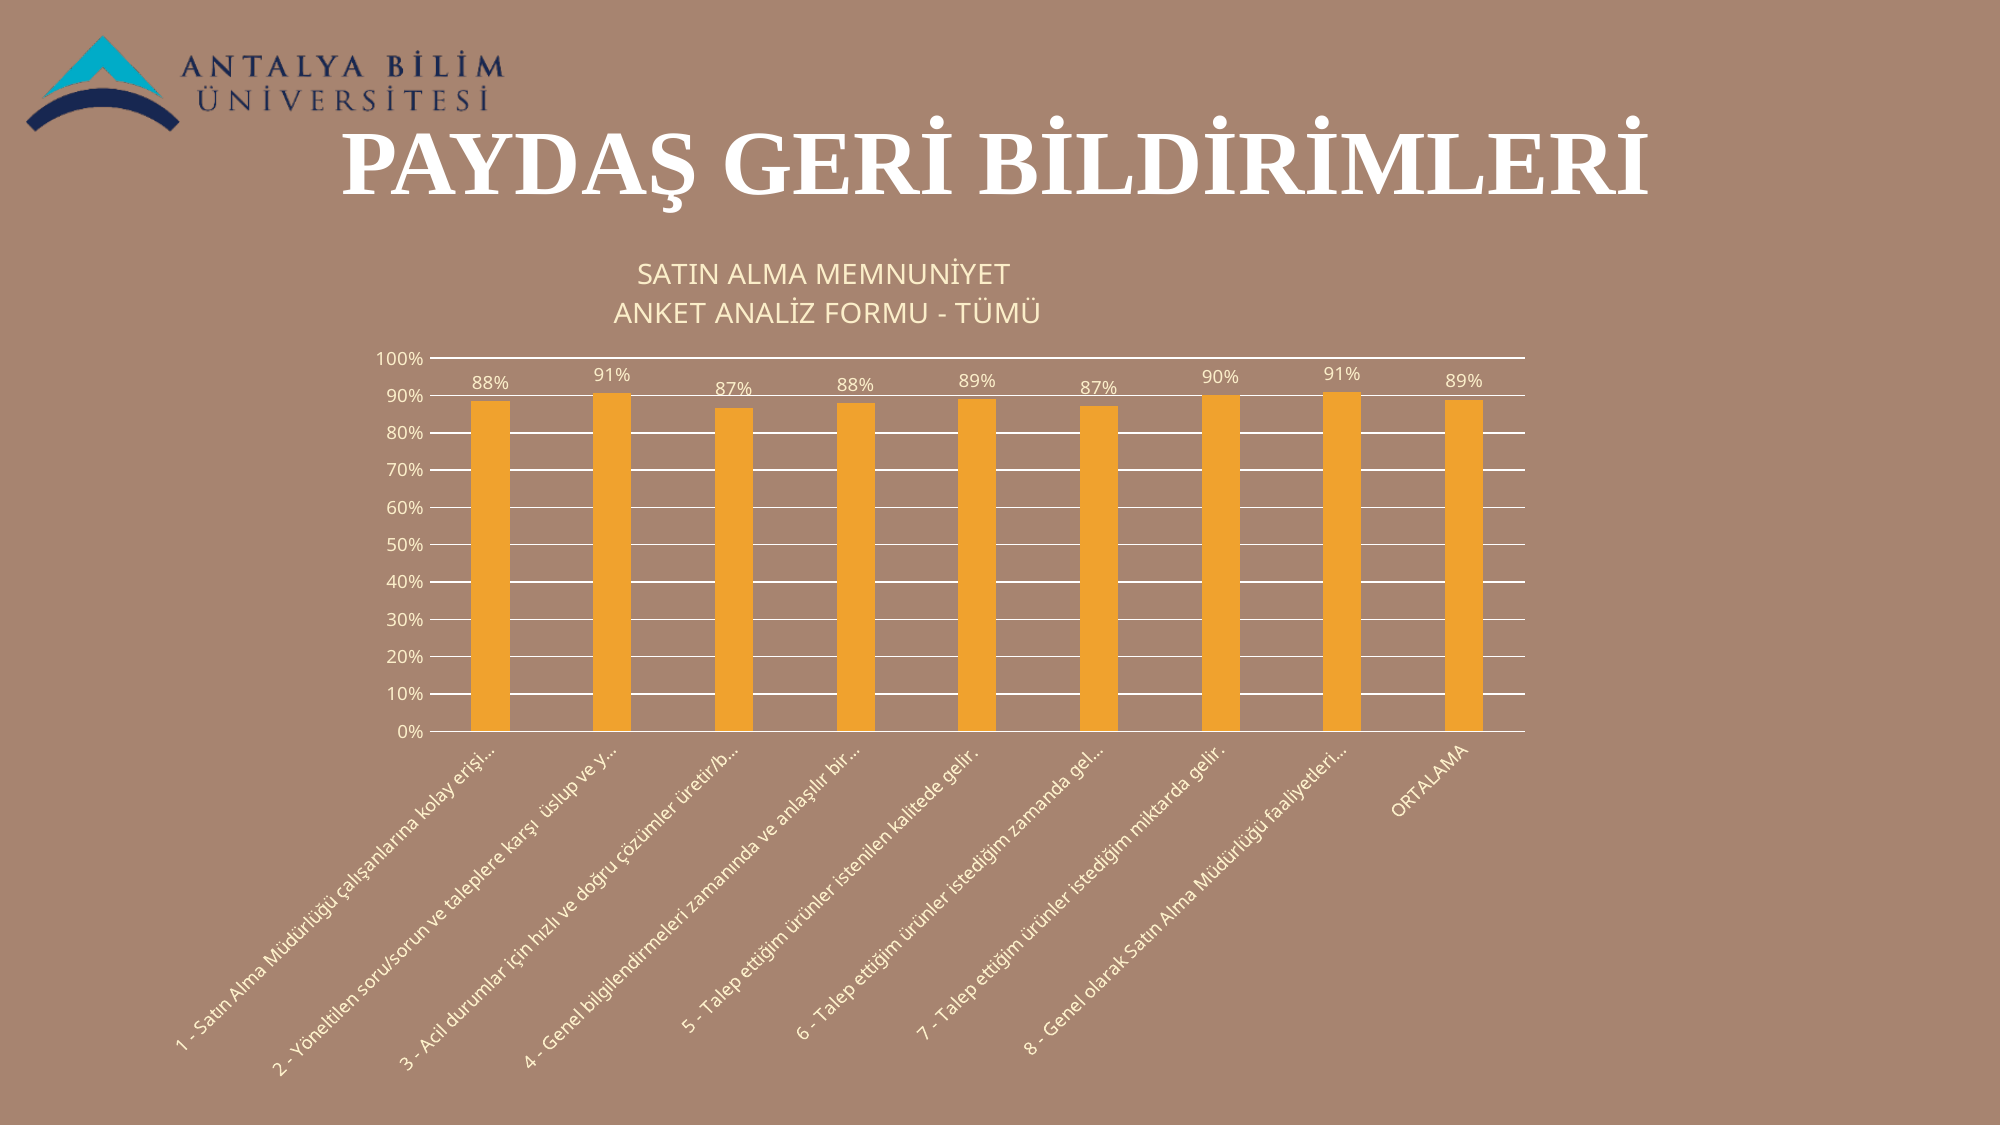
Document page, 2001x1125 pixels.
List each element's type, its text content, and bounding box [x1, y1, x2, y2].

picture [26, 32, 505, 135]
chart [131, 220, 1526, 1082]
text_box PAYDAŞ GERİ BİLDİRİMLERİ [101, 94, 1893, 220]
